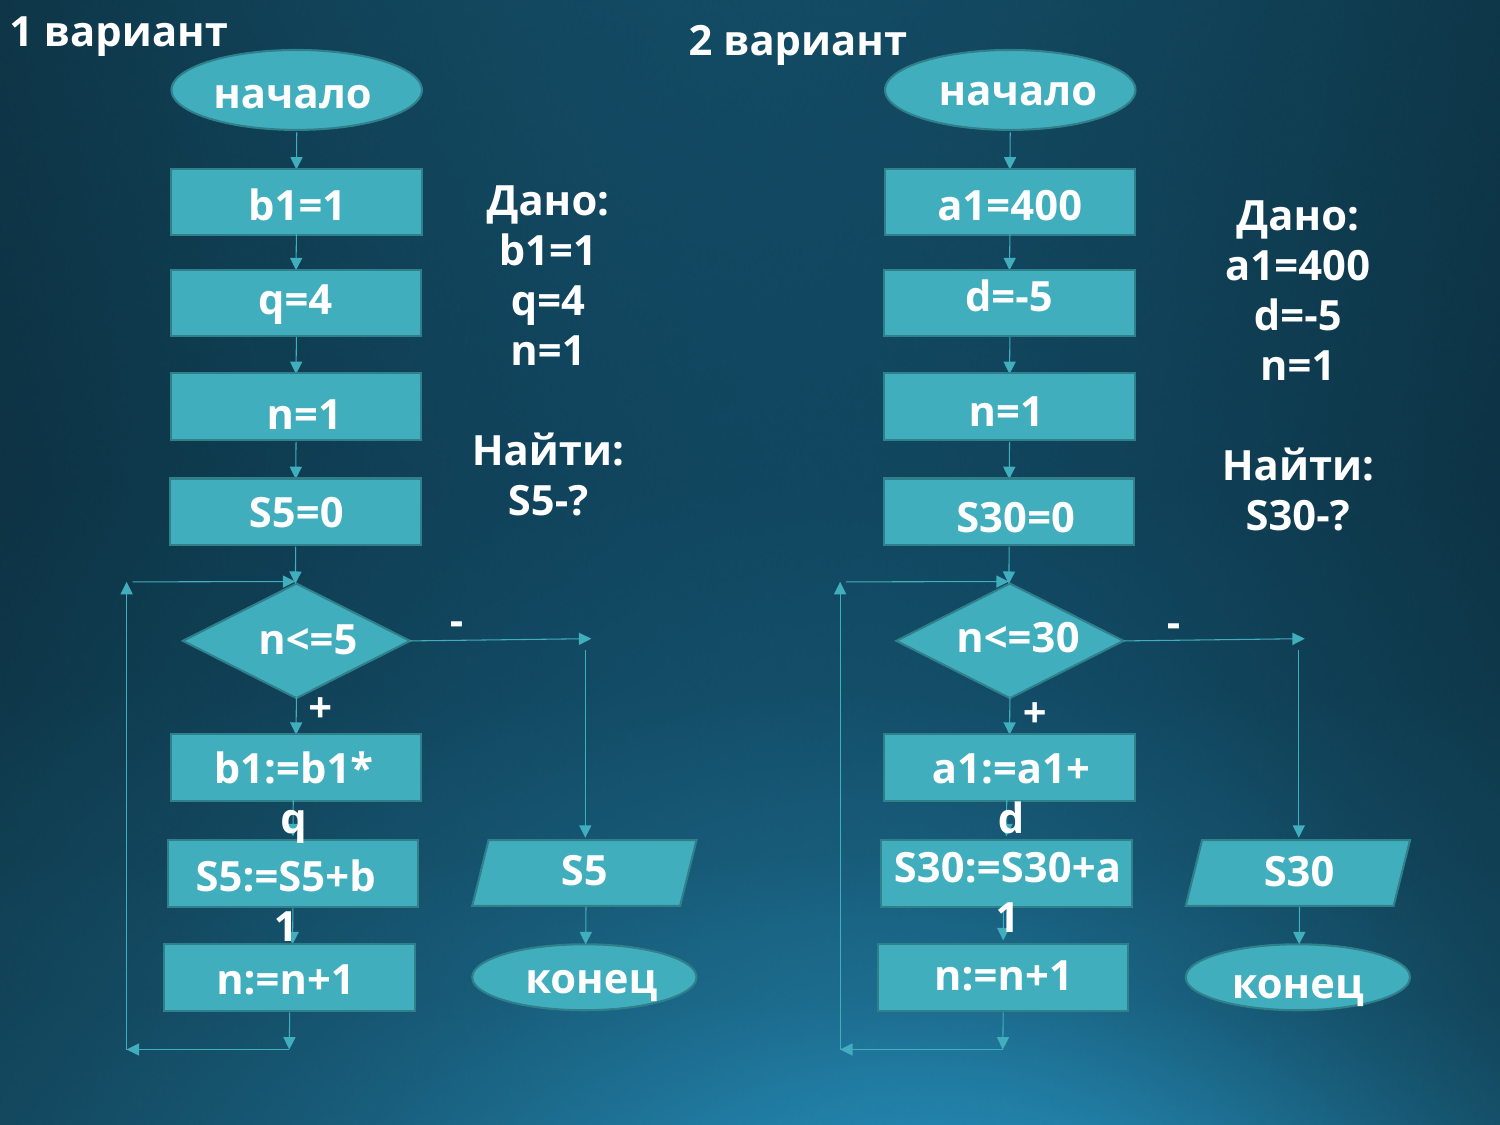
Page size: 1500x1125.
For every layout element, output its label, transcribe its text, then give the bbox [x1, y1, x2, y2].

picture [0, 0, 1500, 1125]
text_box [126, 49, 697, 1050]
text_box 2 вариант [641, 6, 965, 72]
text_box 1 вариант [0, 0, 286, 62]
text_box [840, 49, 1411, 1050]
